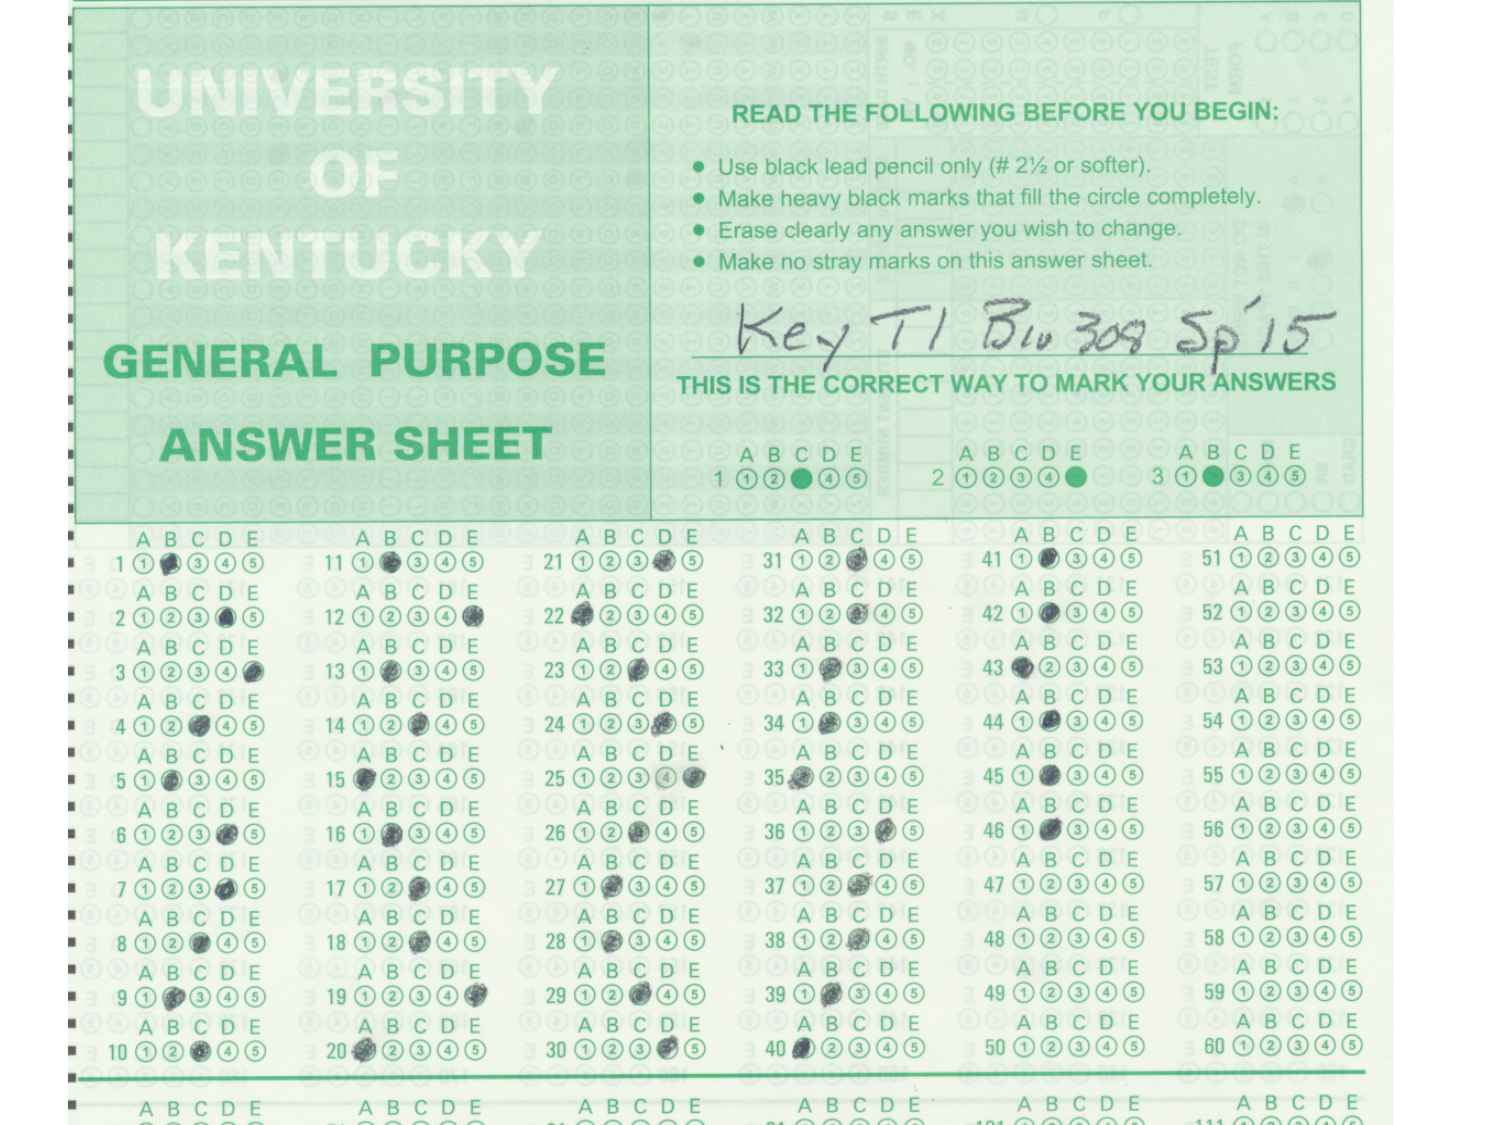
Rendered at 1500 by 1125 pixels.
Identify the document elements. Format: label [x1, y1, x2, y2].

picture [68, 0, 1394, 1125]
